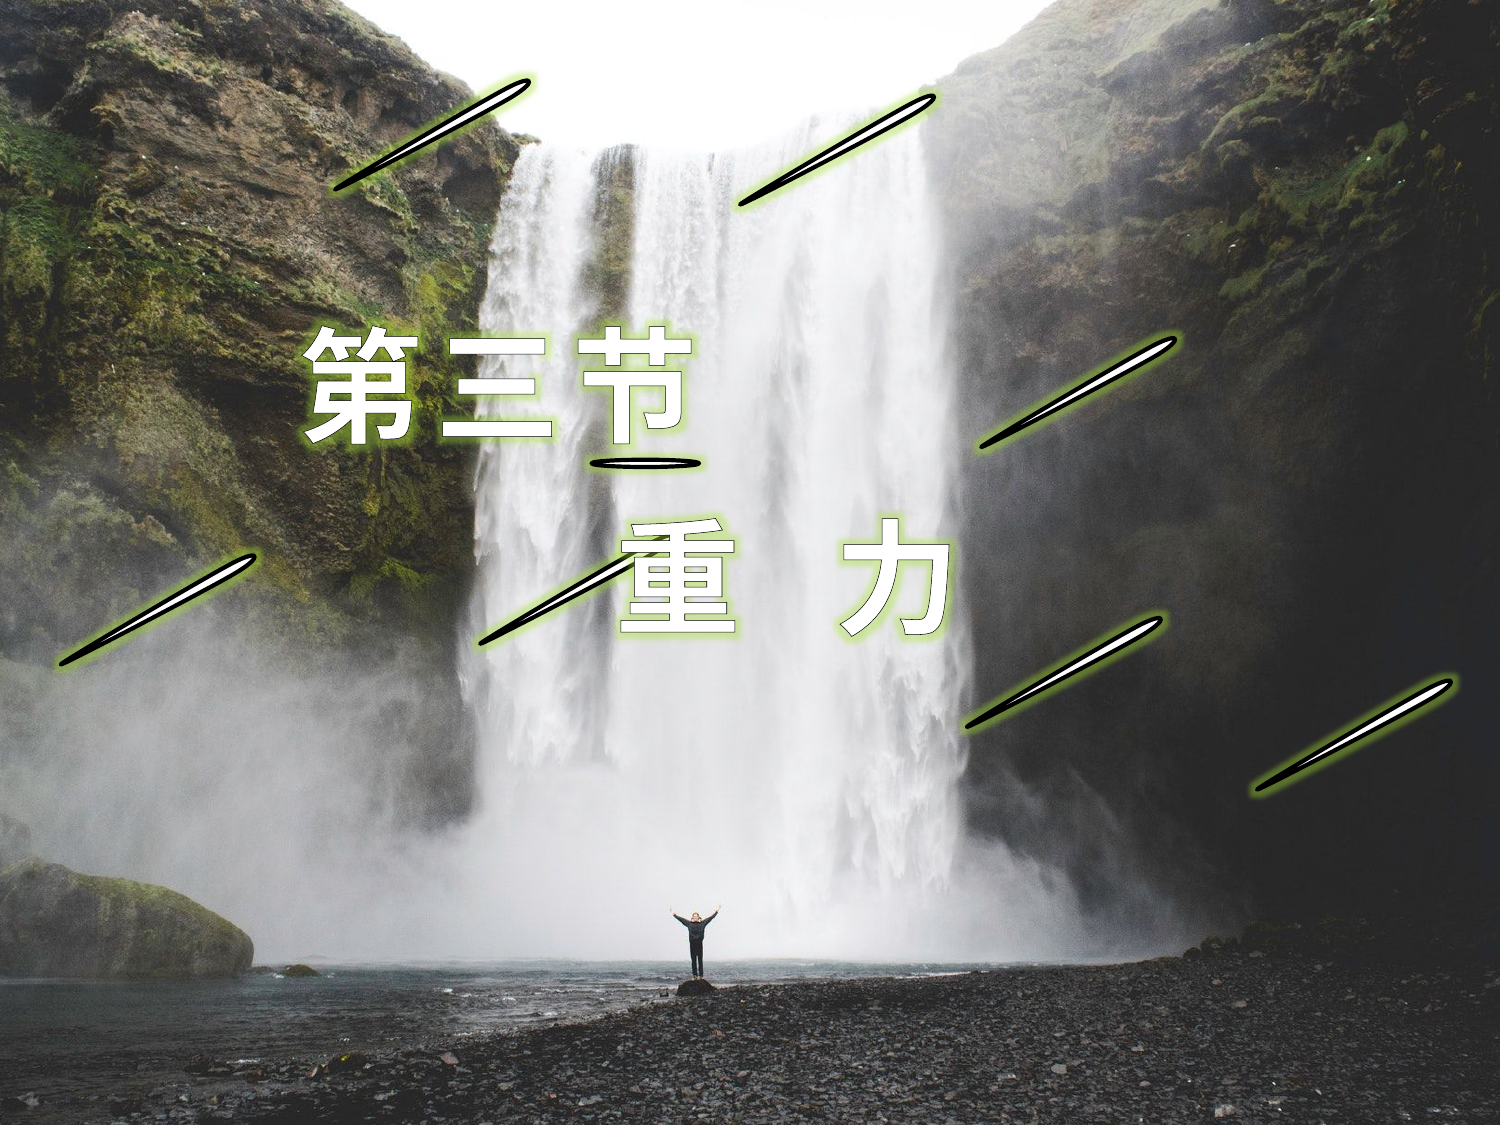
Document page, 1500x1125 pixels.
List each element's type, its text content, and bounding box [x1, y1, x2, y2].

text_box [738, 93, 937, 207]
text_box [589, 457, 702, 470]
text_box [979, 336, 1178, 450]
text_box [333, 78, 532, 192]
text_box 第三节 [150, 300, 845, 466]
text_box 重 力 [269, 492, 1306, 657]
text_box [1255, 678, 1454, 792]
text_box [0, 0, 1500, 1125]
text_box [965, 667, 1089, 729]
text_box [58, 553, 257, 667]
